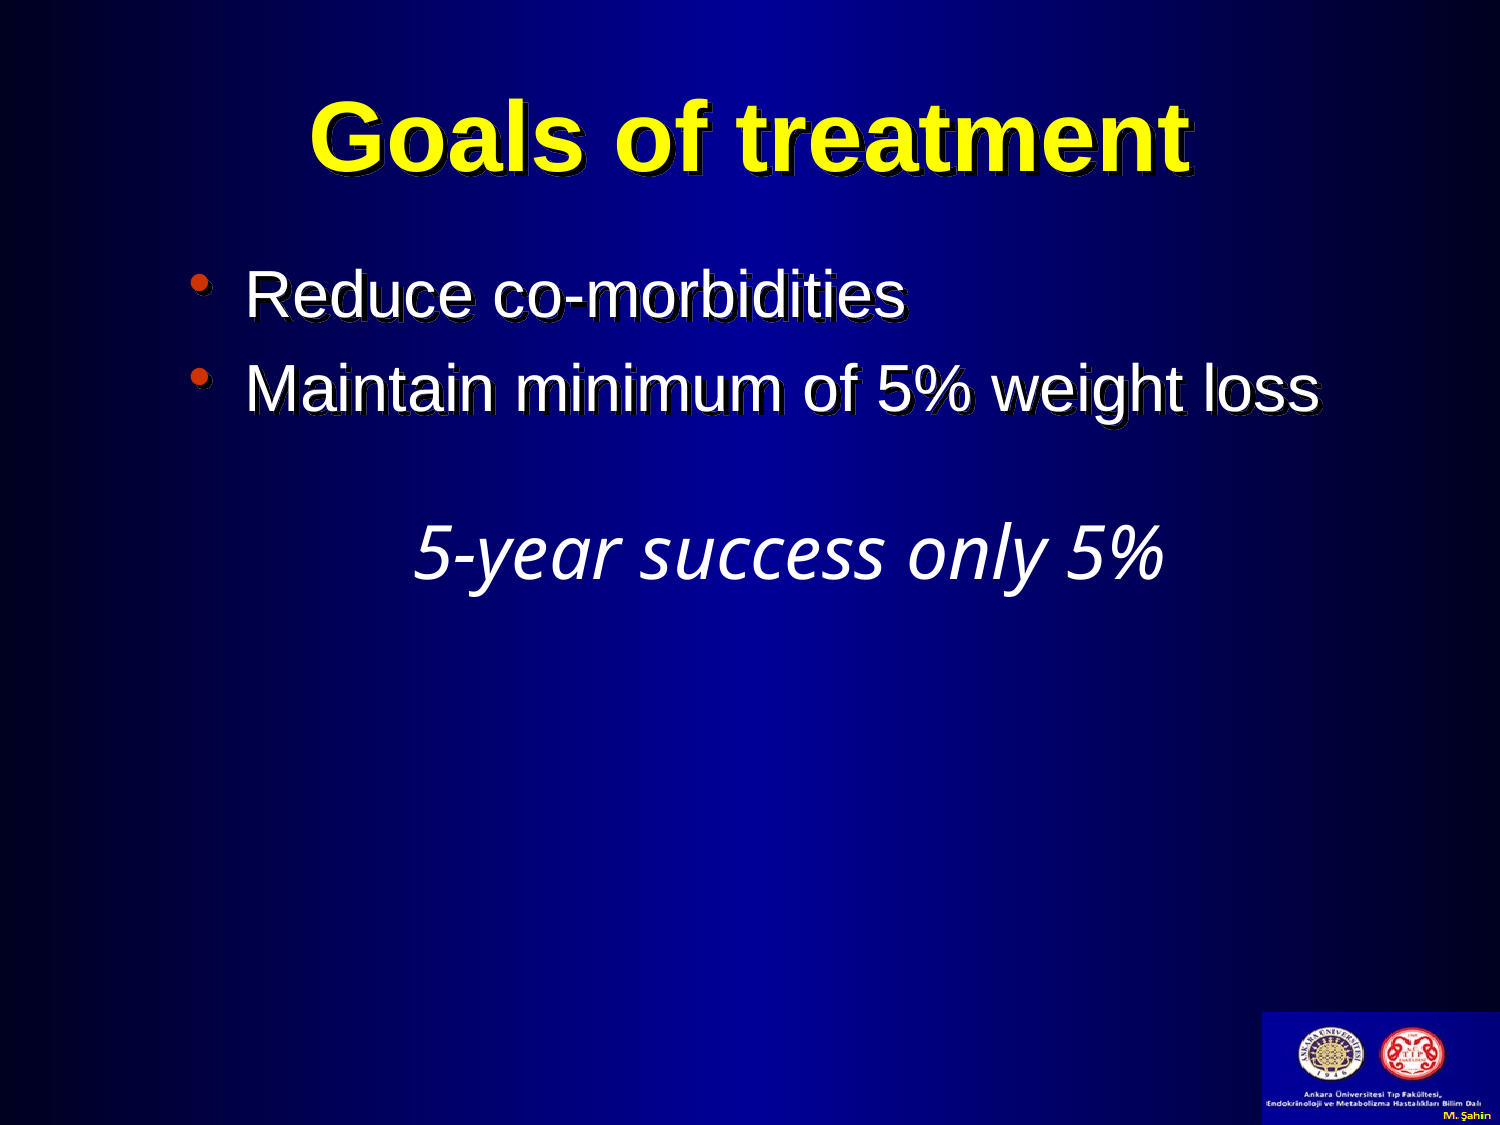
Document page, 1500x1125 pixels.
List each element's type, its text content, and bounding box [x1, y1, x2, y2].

text_box 5-year success only 5% [397, 496, 1183, 602]
picture [1262, 1012, 1500, 1125]
list Reduce co-morbidities Maintain minimum of 5% weight loss [172, 243, 1438, 521]
title Goals of treatment [0, 37, 1500, 225]
